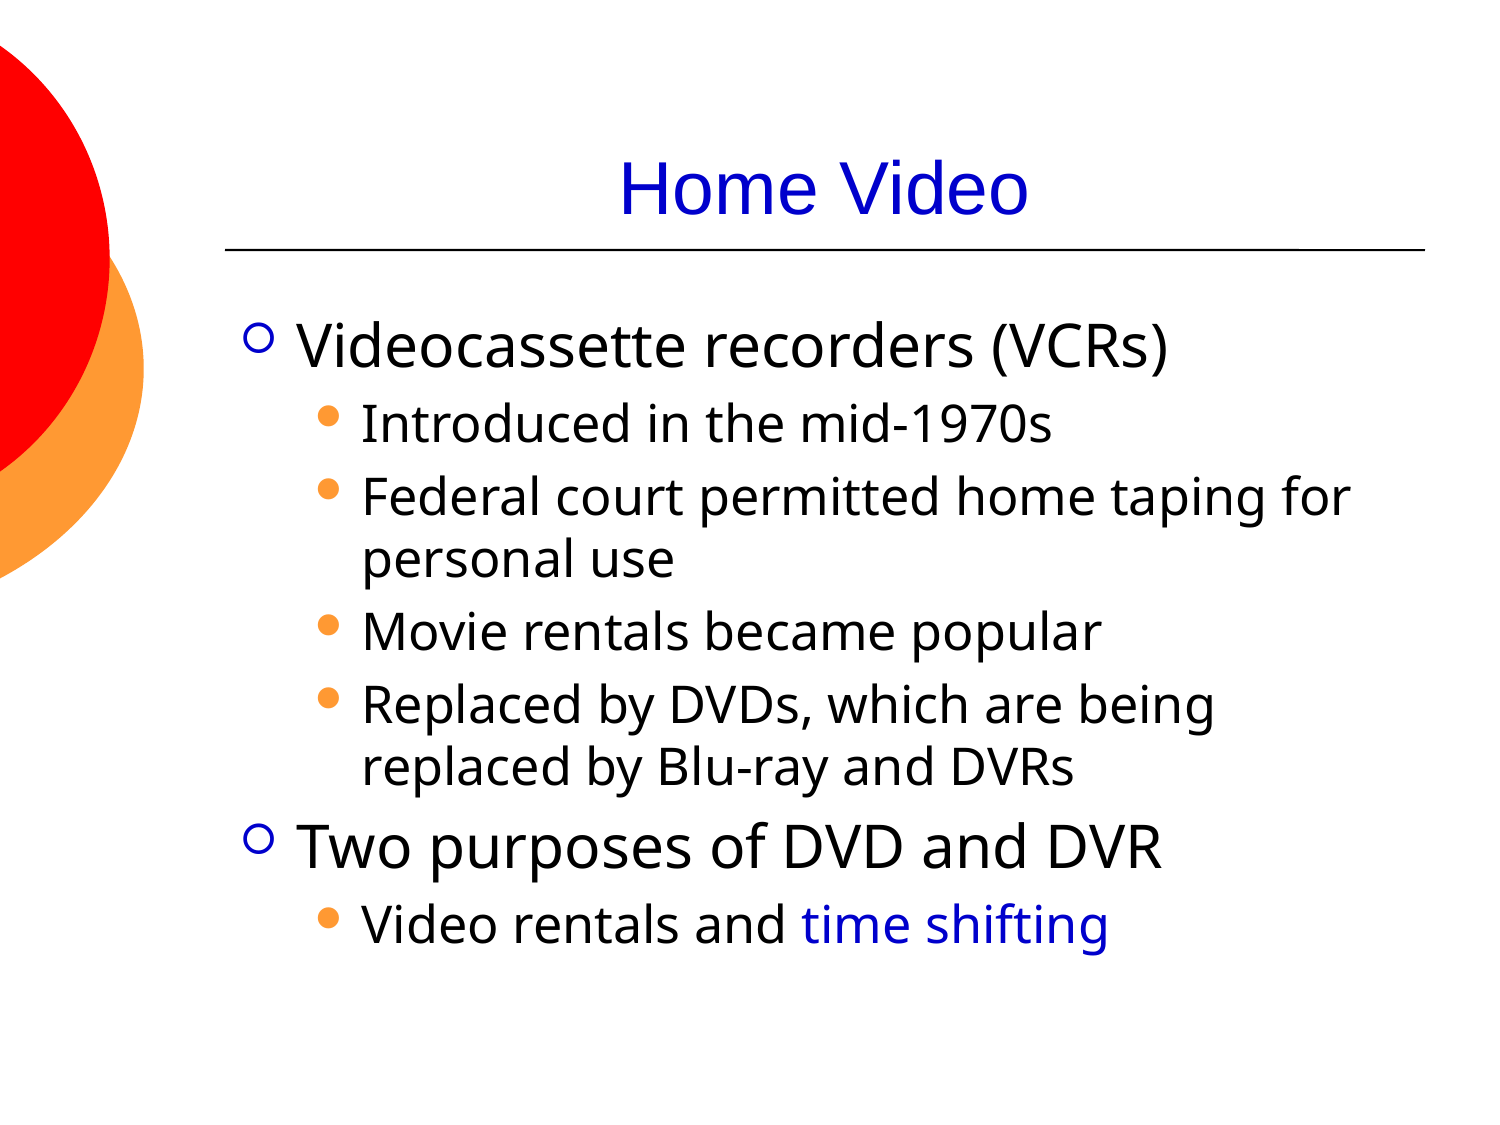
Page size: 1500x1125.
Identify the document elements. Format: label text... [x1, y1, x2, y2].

list Videocassette recorders (VCRs) Introduced in the mid-1970s Federal court permitted home taping for personal use Movie rentals became popular Replaced by DVDs, which are being replaced by Blu-ray and DVRs Two purposes of DVD and DVR Video rentals and time shifting [224, 299, 1425, 1063]
title Home Video [224, 49, 1425, 238]
